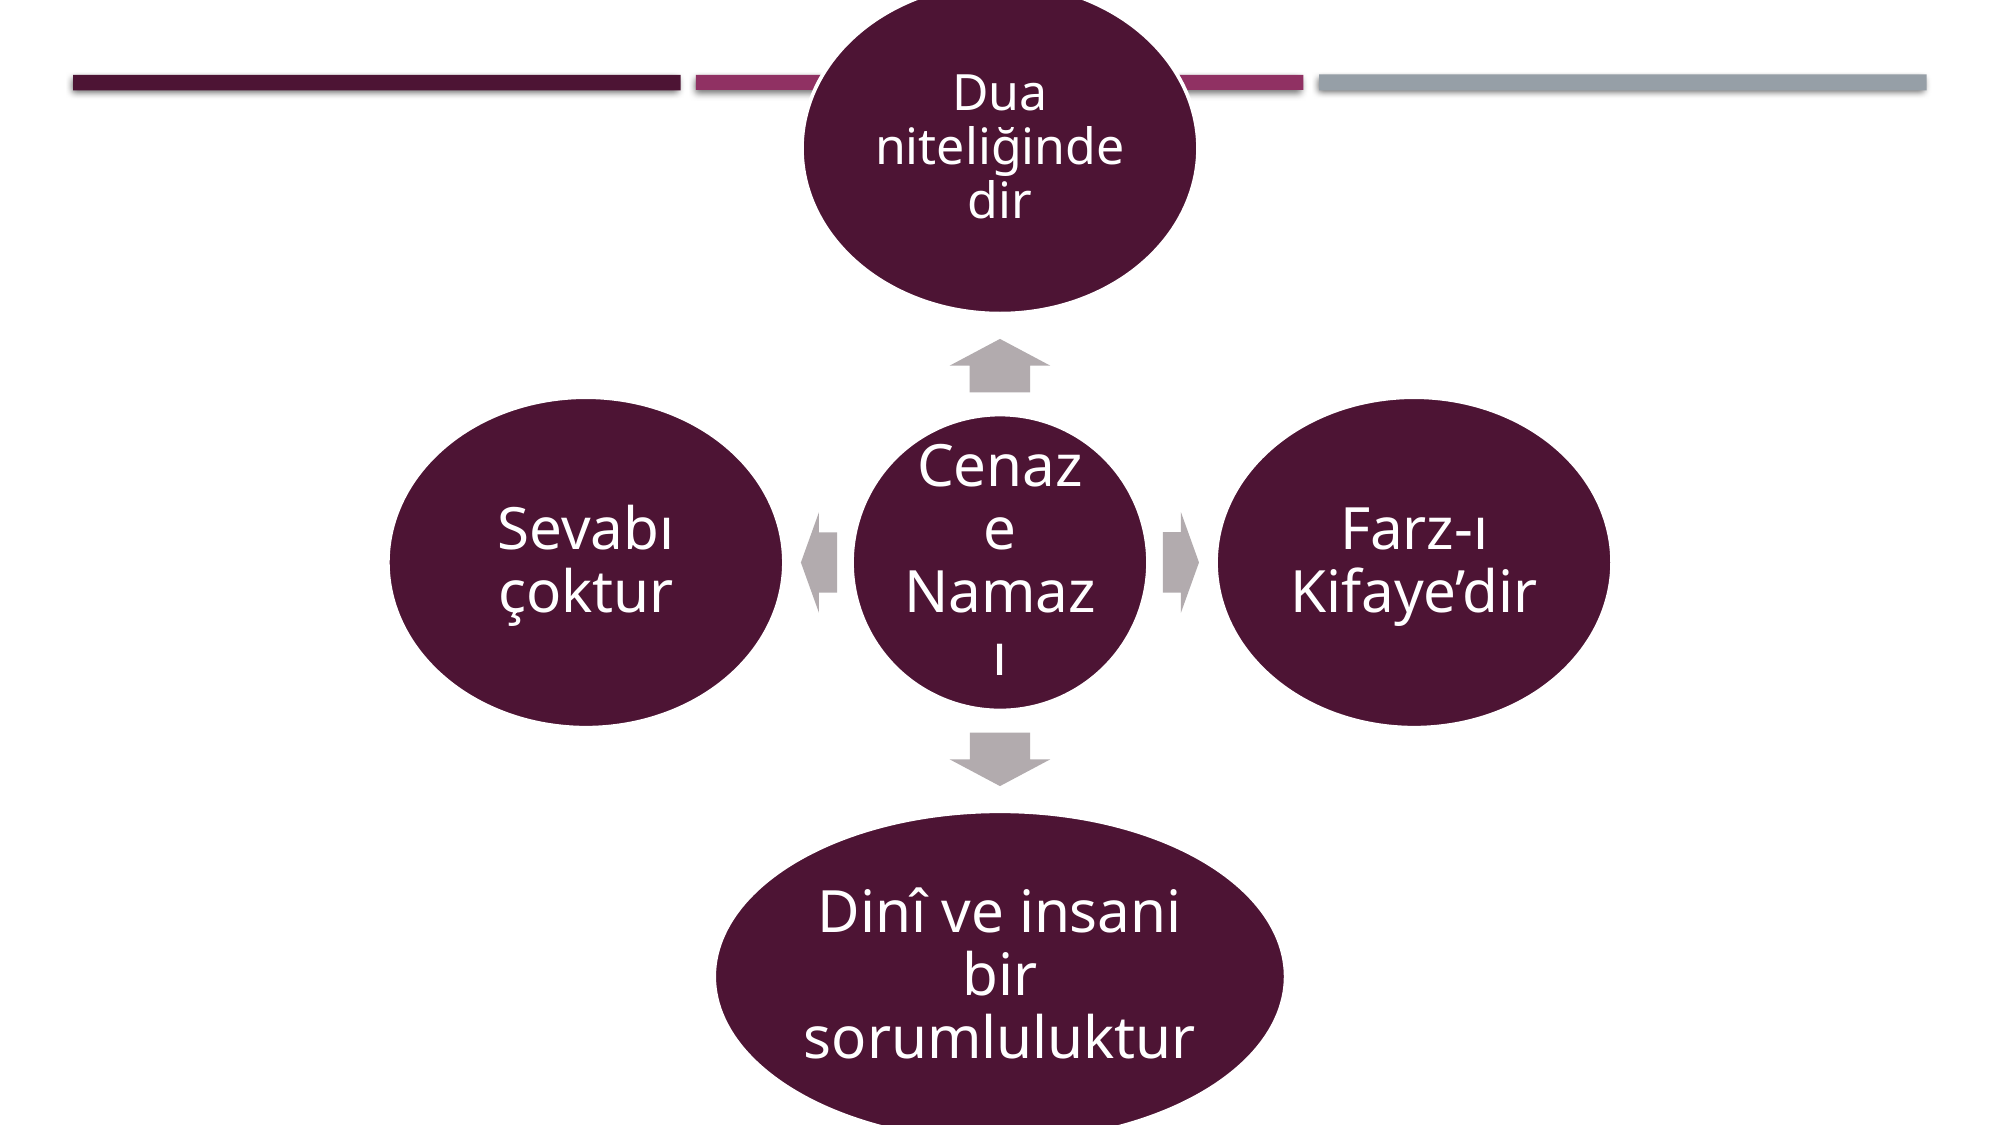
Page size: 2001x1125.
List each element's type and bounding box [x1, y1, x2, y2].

text_box [0, 0, 2000, 1125]
